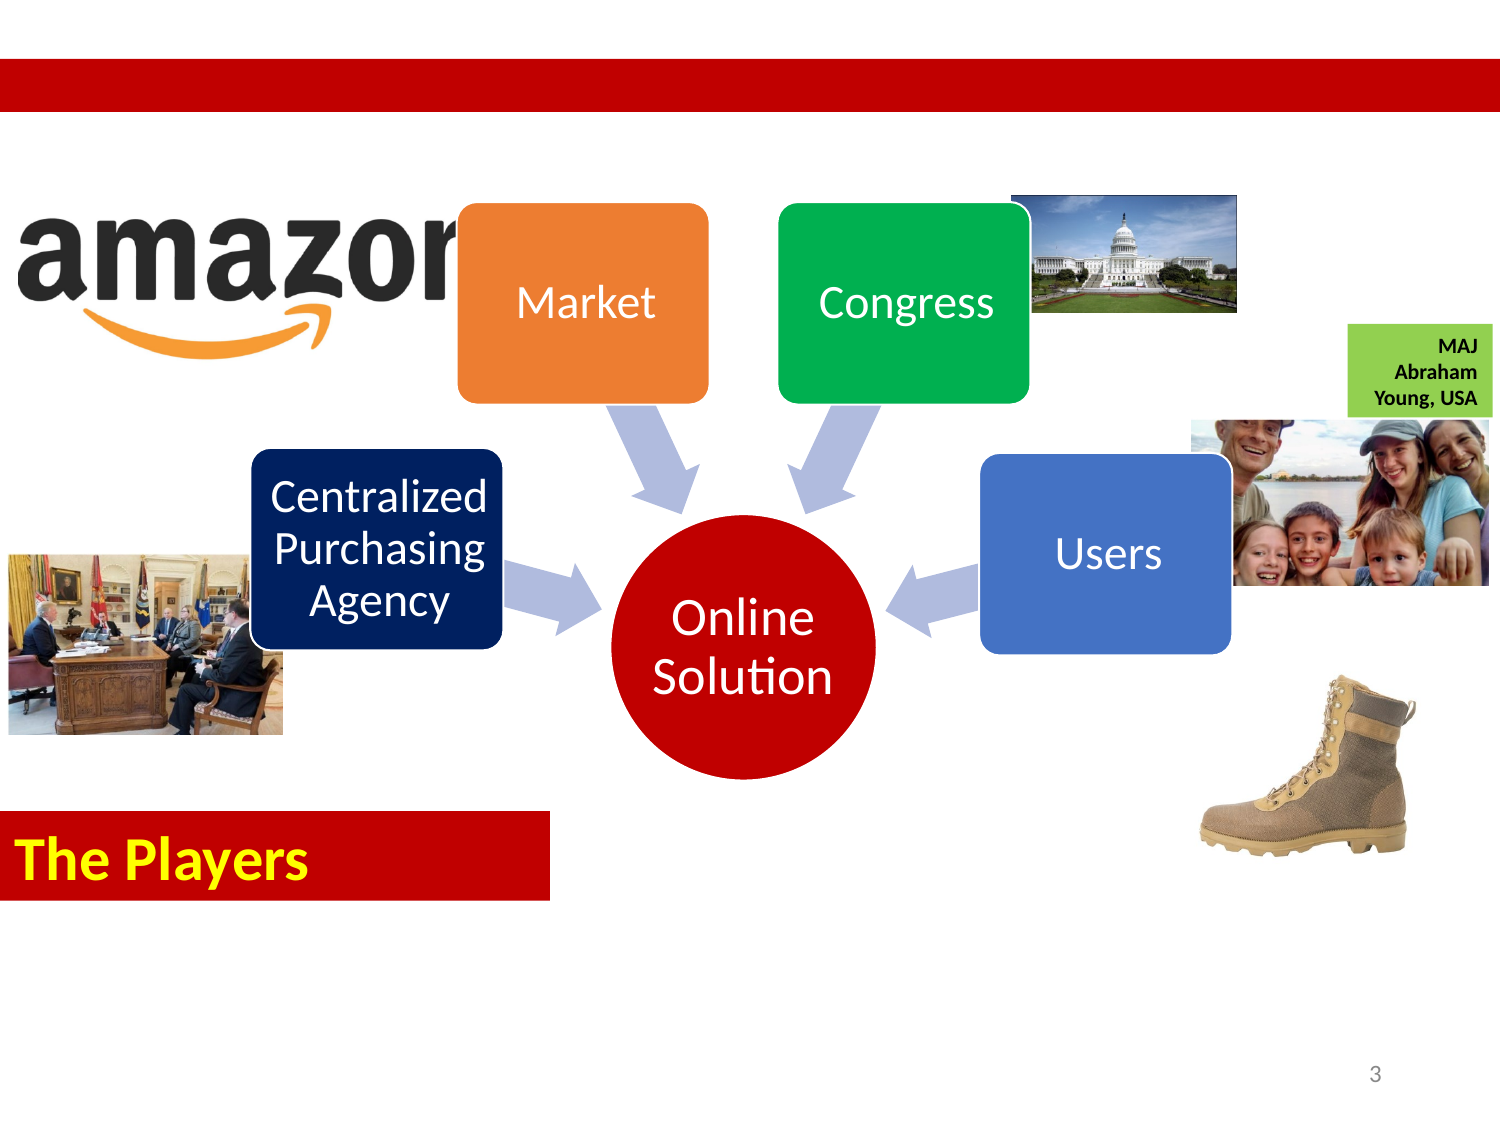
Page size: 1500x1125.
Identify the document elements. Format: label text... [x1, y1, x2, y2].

picture [1141, 636, 1469, 902]
picture [1237, 418, 1489, 586]
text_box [250, 157, 1237, 825]
text_box The Players [0, 811, 550, 901]
picture [18, 217, 250, 387]
slide_number 3 [1059, 1042, 1397, 1103]
text_box MAJ Abraham Young, USA [1347, 323, 1493, 418]
text_box [0, 58, 1500, 112]
picture [7, 553, 250, 735]
